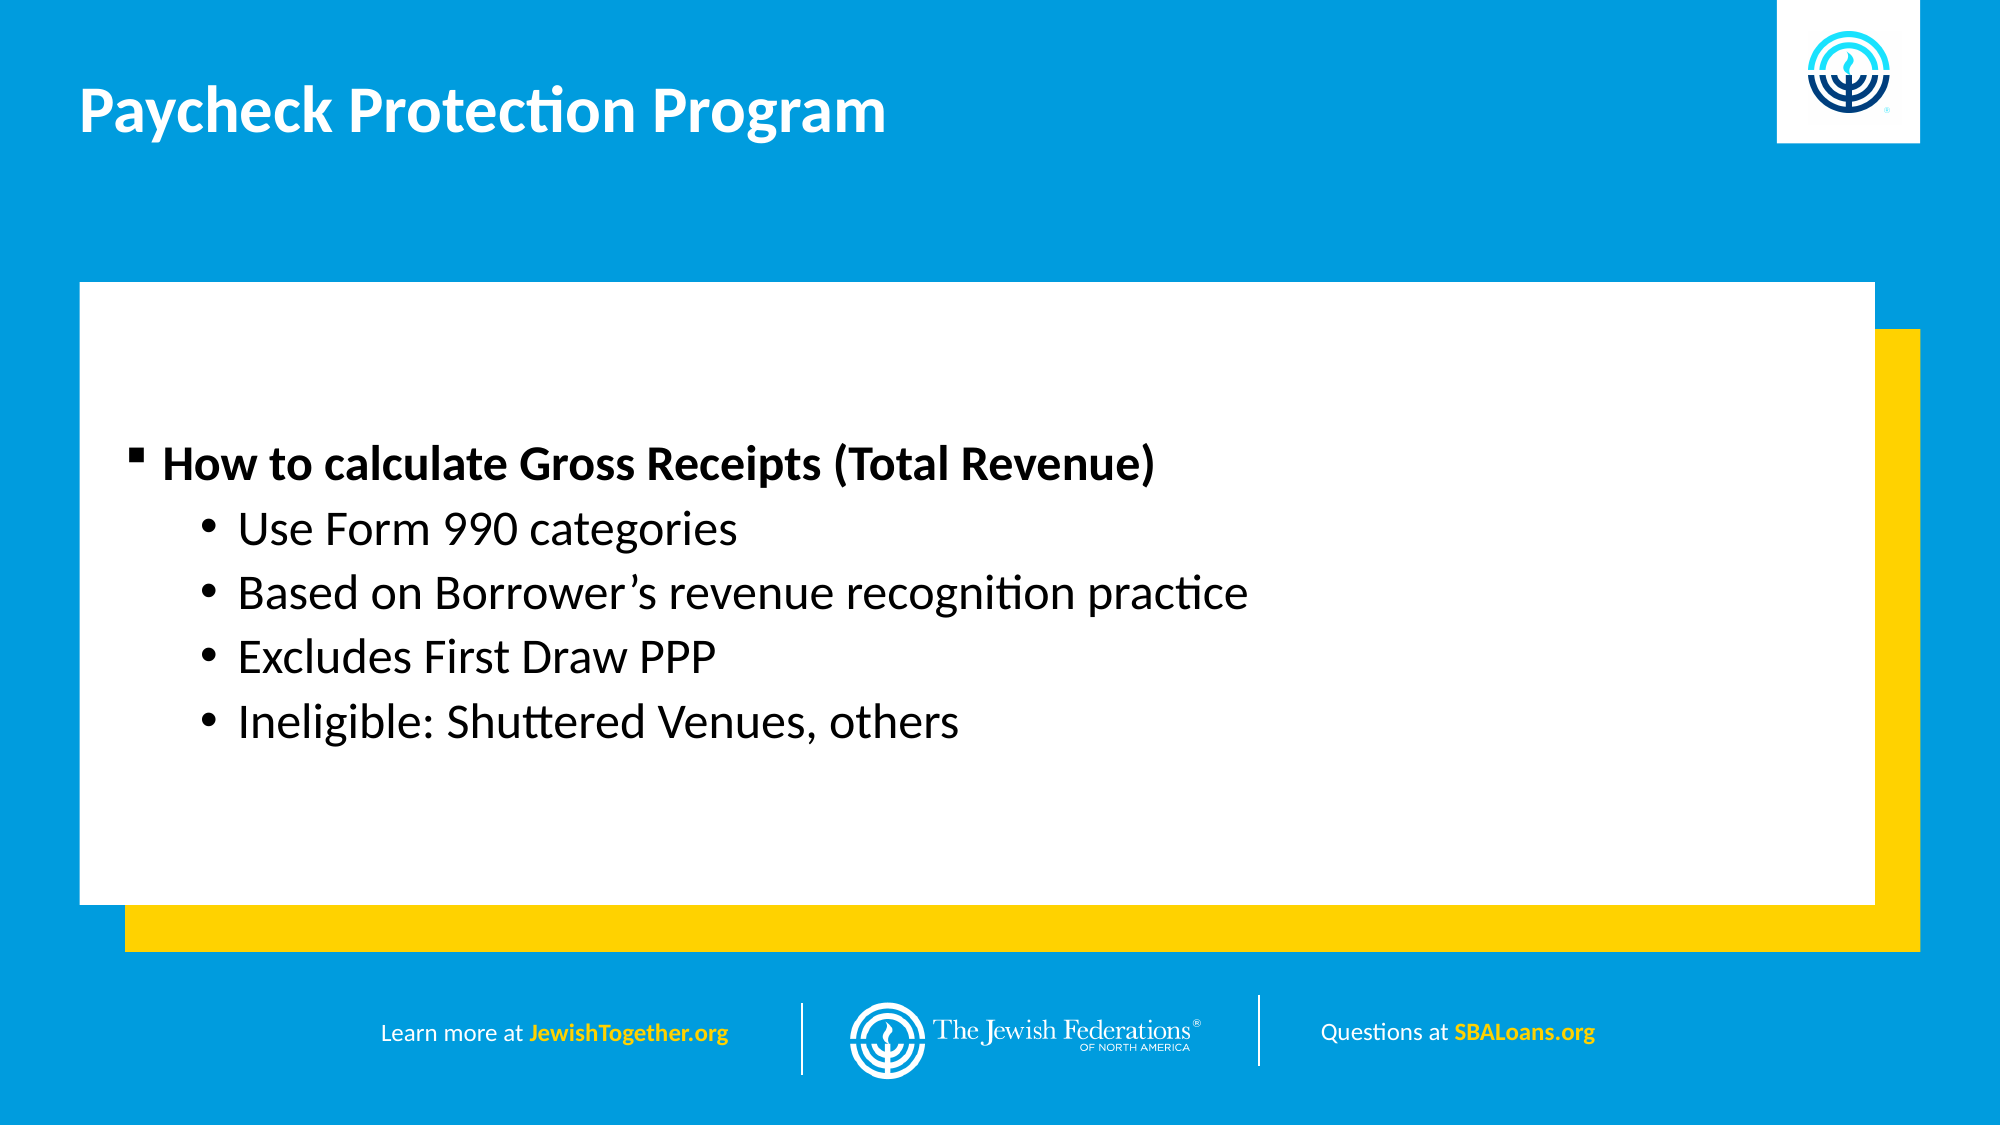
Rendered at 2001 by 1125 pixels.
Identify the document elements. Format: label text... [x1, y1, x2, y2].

list How to calculate Gross Receipts (Total Revenue) Use Form 990 categories Based on Borrower’s revenue recognition practice Excludes First Draw PPP Ineligible: Shuttered Venues, others [125, 317, 1836, 869]
picture [851, 1025, 924, 1079]
picture [851, 1003, 924, 1038]
list Paycheck Protection Program [79, 74, 1738, 243]
picture [861, 1014, 914, 1038]
picture [1808, 31, 1902, 125]
